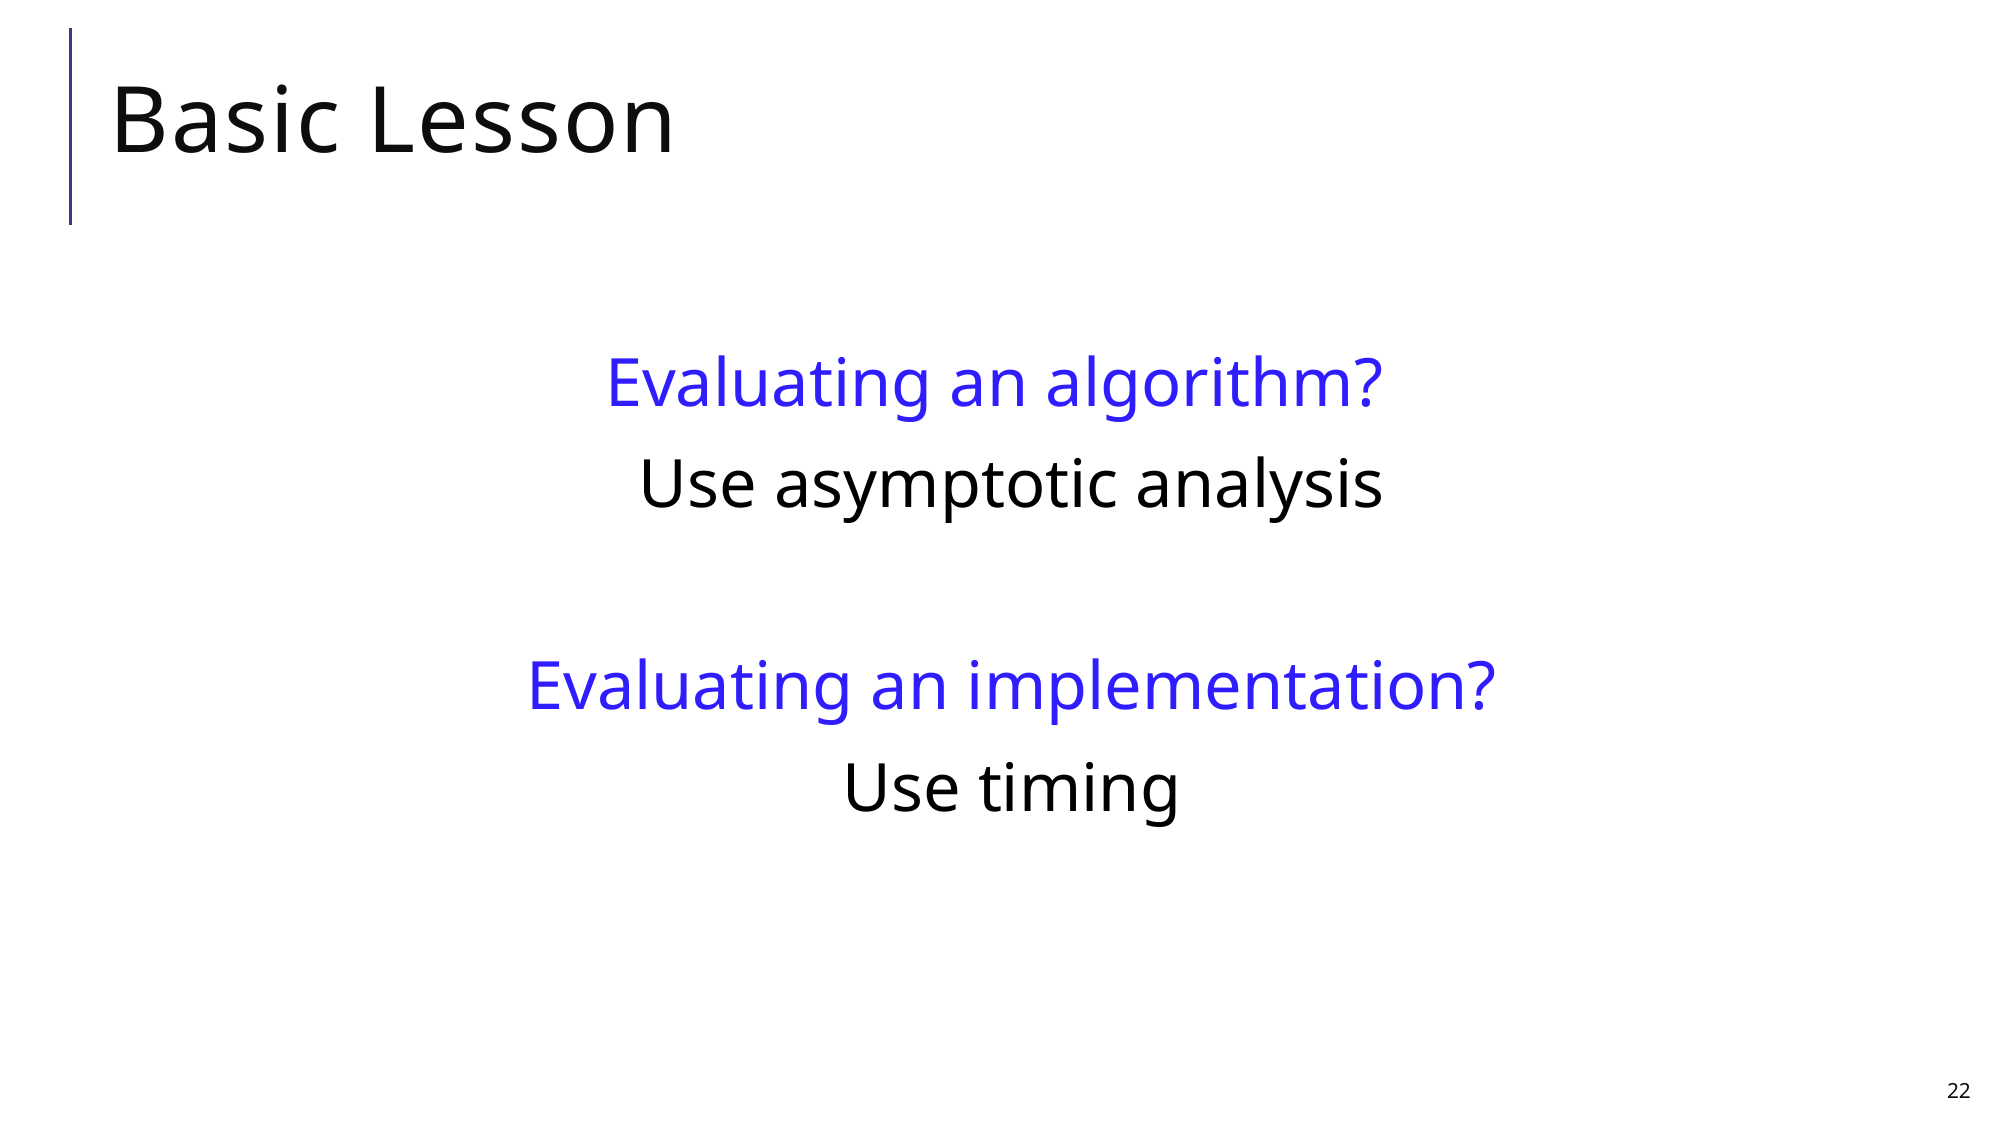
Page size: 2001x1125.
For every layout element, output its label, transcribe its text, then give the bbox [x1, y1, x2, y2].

title Basic Lesson [94, 43, 1930, 210]
slide_number 22 [1916, 1069, 1986, 1115]
list Evaluating an algorithm? Use asymptotic analysis Evaluating an implementation? Use timing [94, 240, 1930, 1035]
